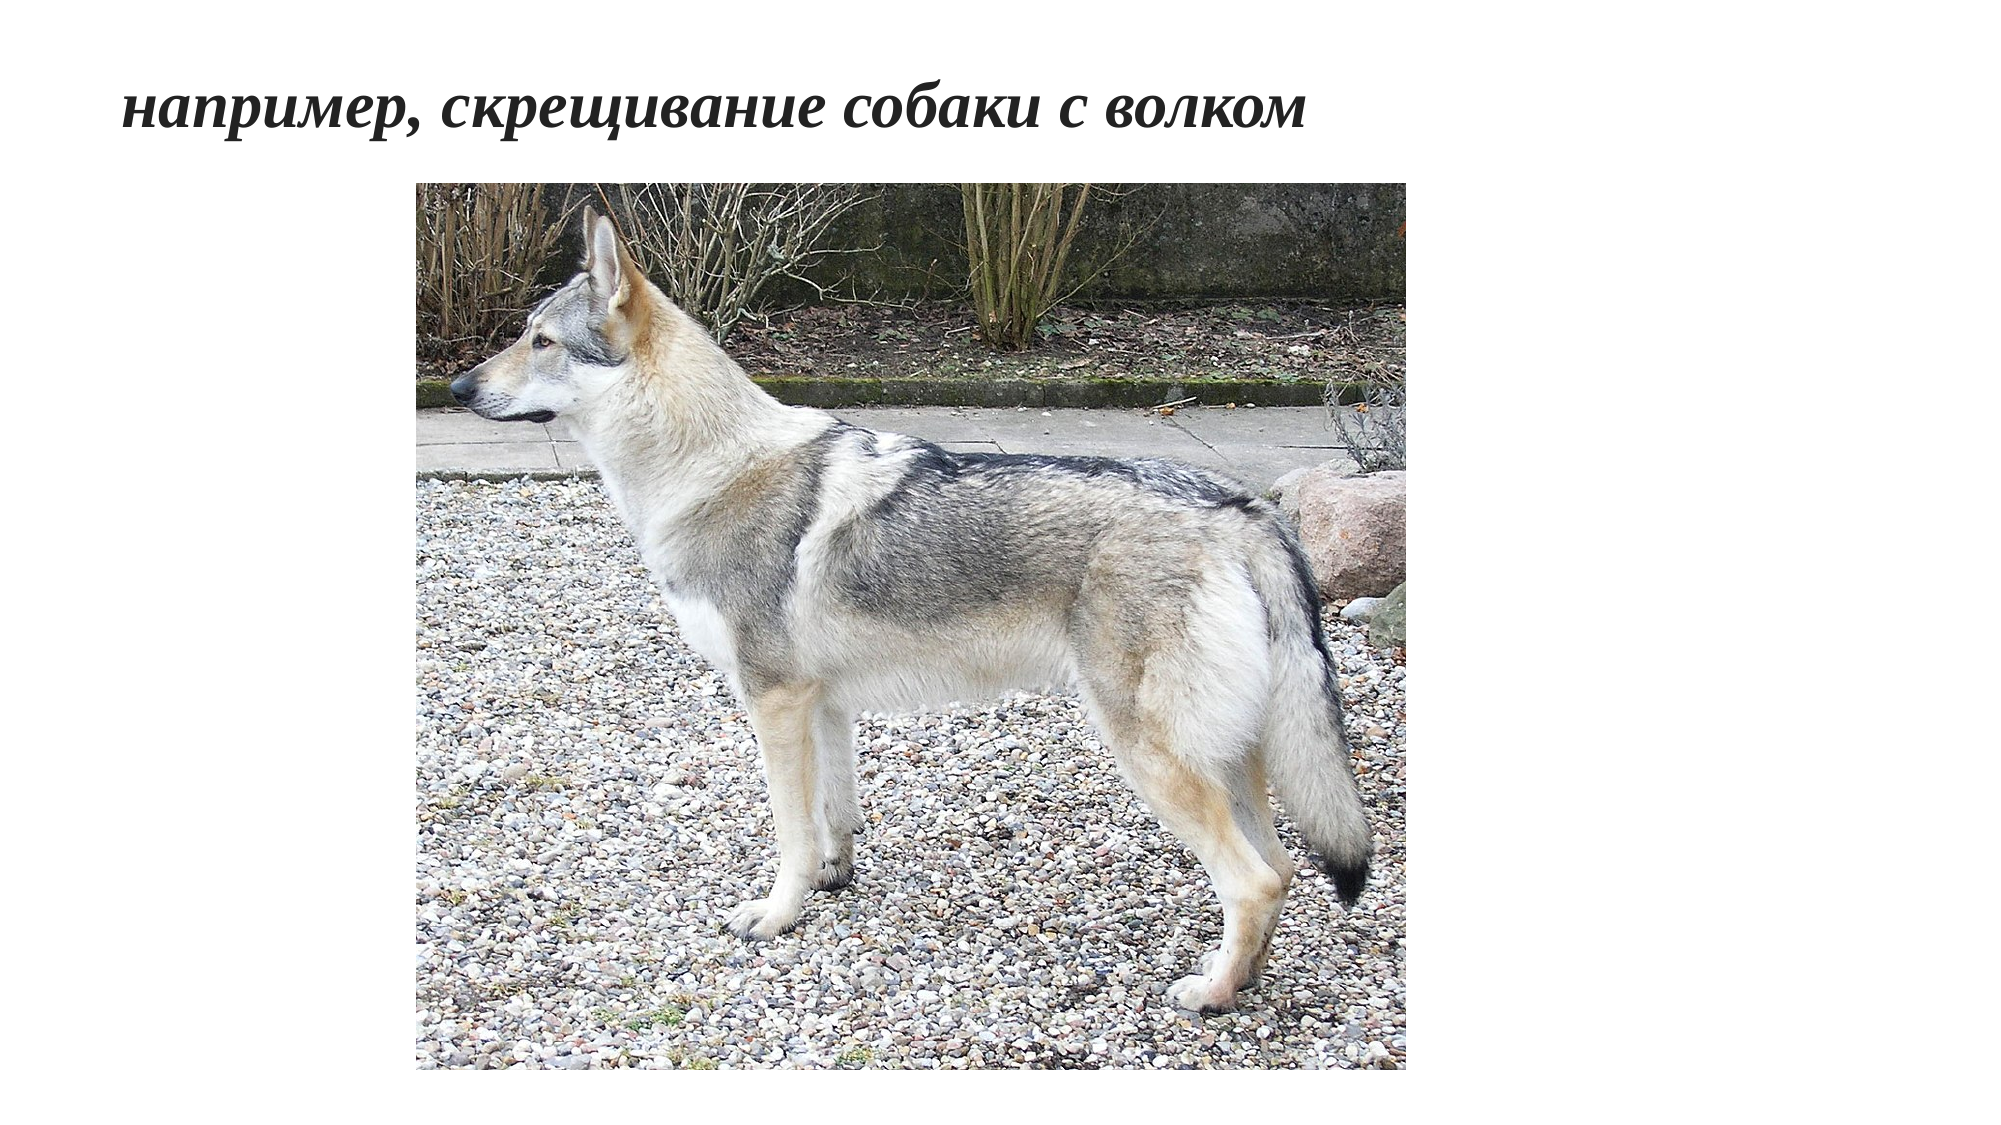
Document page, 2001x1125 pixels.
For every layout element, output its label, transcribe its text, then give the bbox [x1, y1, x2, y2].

picture [416, 183, 1406, 1070]
text_box например, скрещивание собаки с волком [107, 53, 1943, 149]
